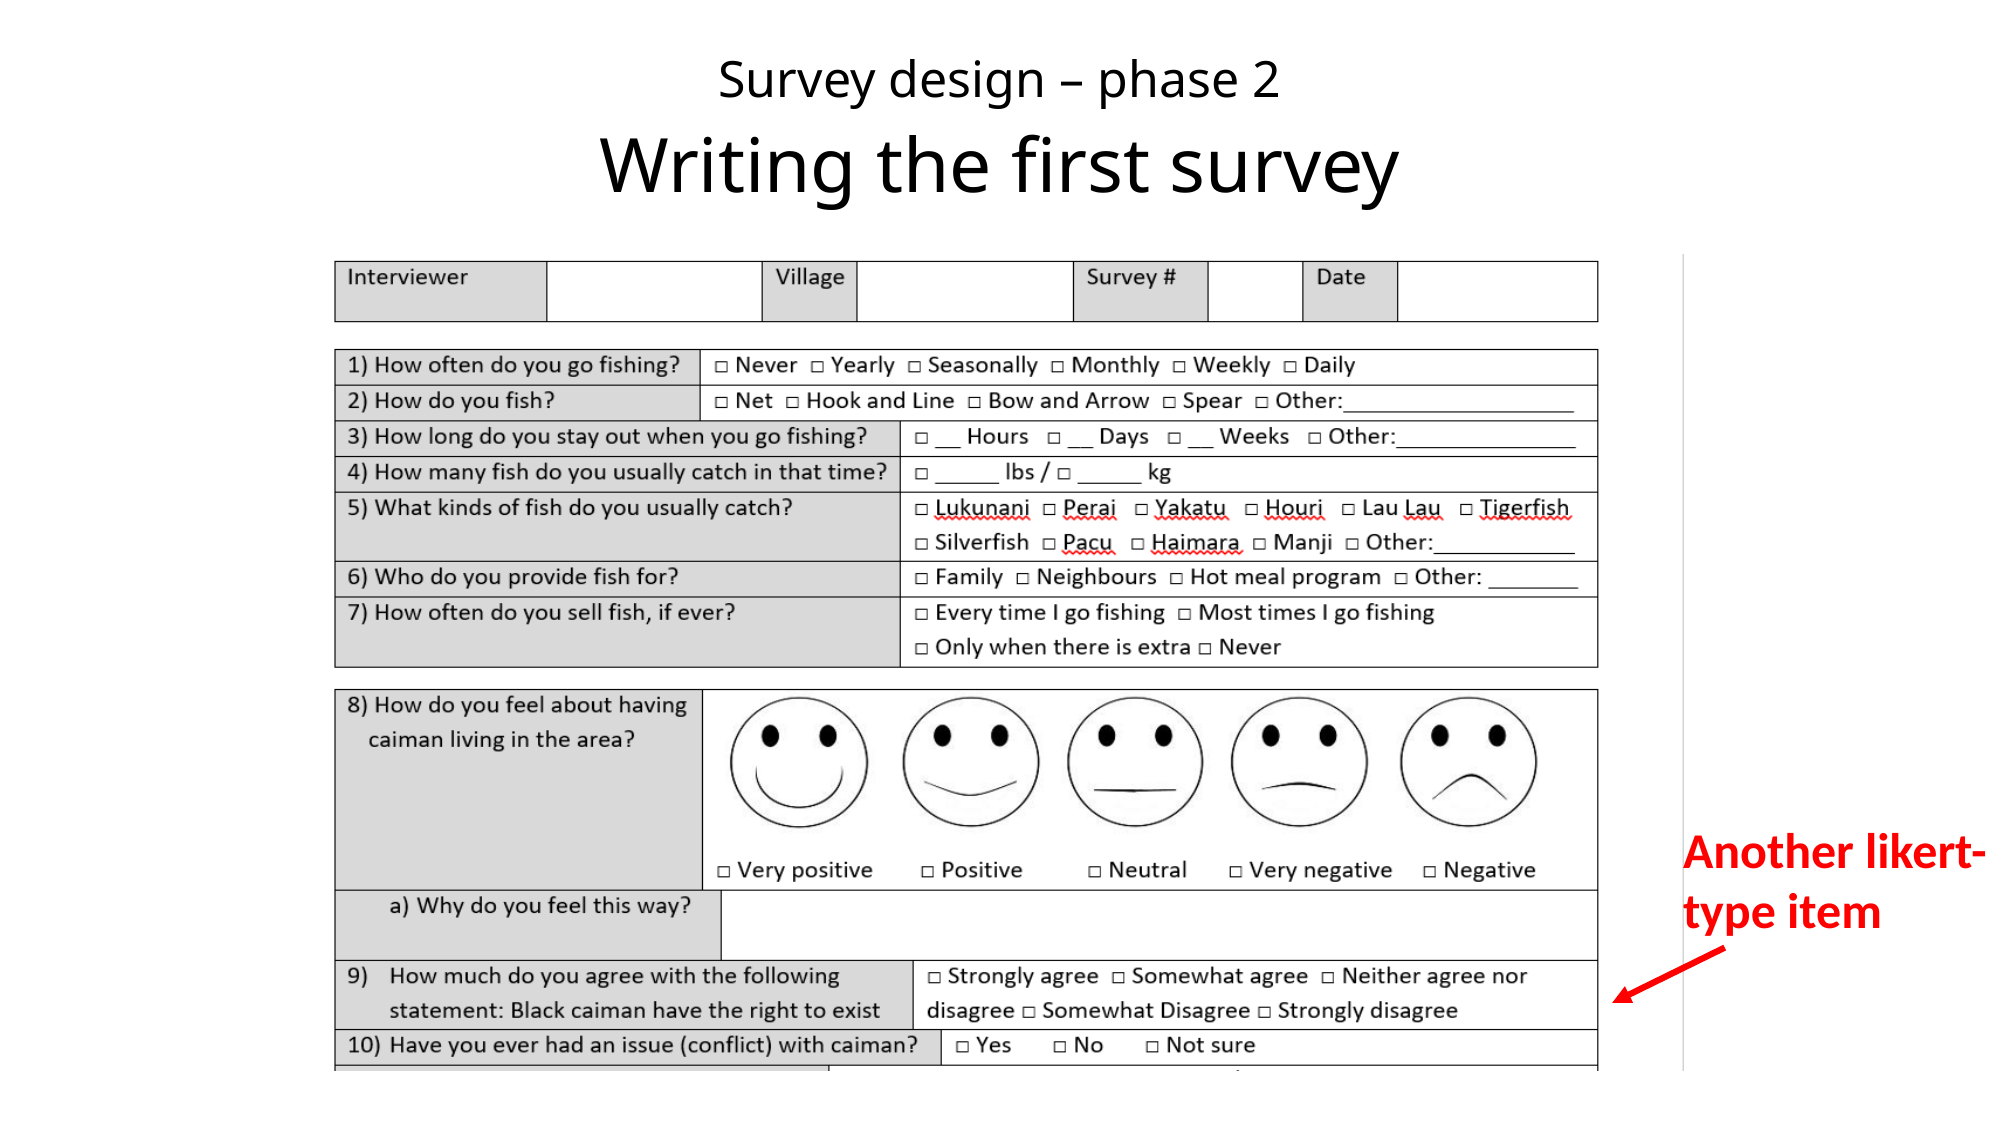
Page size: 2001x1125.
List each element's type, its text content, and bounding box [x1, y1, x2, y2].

text_box Survey design – phase 2 [137, 52, 1863, 67]
title Writing the first survey [137, 67, 1863, 271]
picture [265, 254, 1700, 1071]
text_box Another likert-type item [1700, 811, 2000, 946]
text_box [1612, 947, 1725, 1003]
